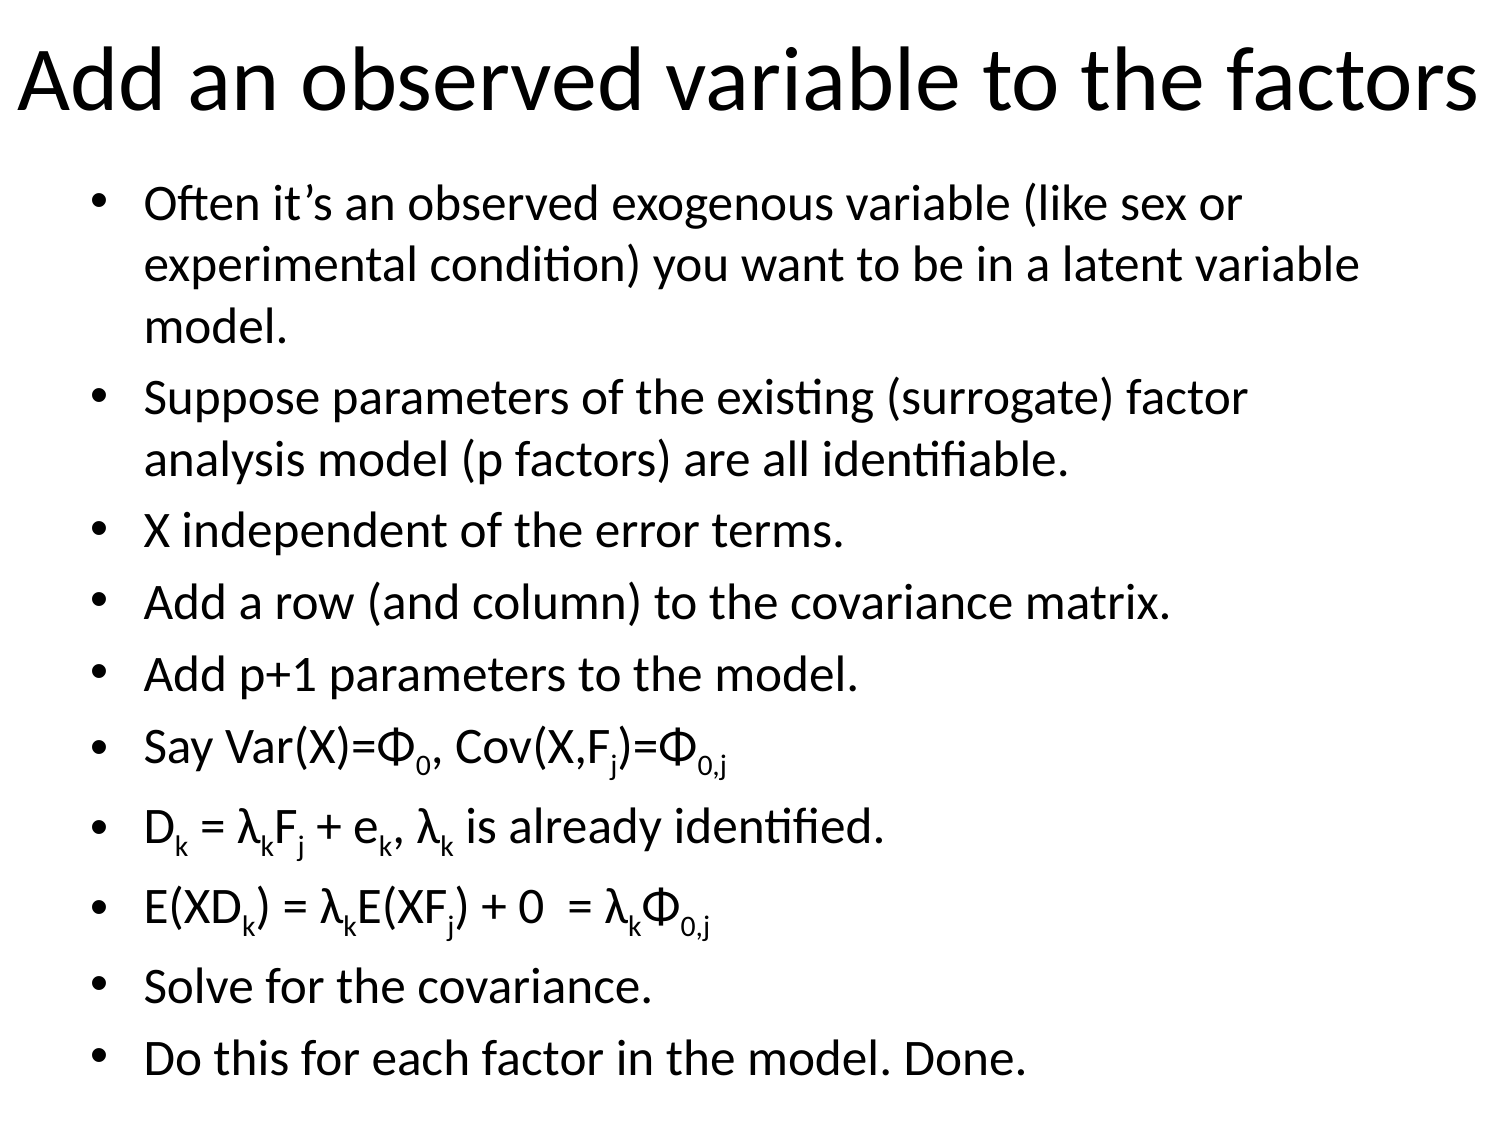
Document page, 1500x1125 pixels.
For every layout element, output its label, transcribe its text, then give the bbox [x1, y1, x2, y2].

title Add an observed variable to the factors [0, 10, 1500, 137]
list Often it’s an observed exogenous variable (like sex or experimental condition) you want to be in a latent variable model. Suppose parameters of the existing (surrogate) factor analysis model (p factors) are all identifiable. X independent of the error terms. Add a row (and column) to the covariance matrix. Add p+1 parameters to the model. Say Var(X)=Φ0, Cov(X,Fj)=Φ0,j Dk = λkFj + ek, λk is already identified. E(XDk) = λkE(XFj) + 0 = λkΦ0,j Solve for the covariance. Do this for each factor in the model. Done. [75, 161, 1425, 1098]
